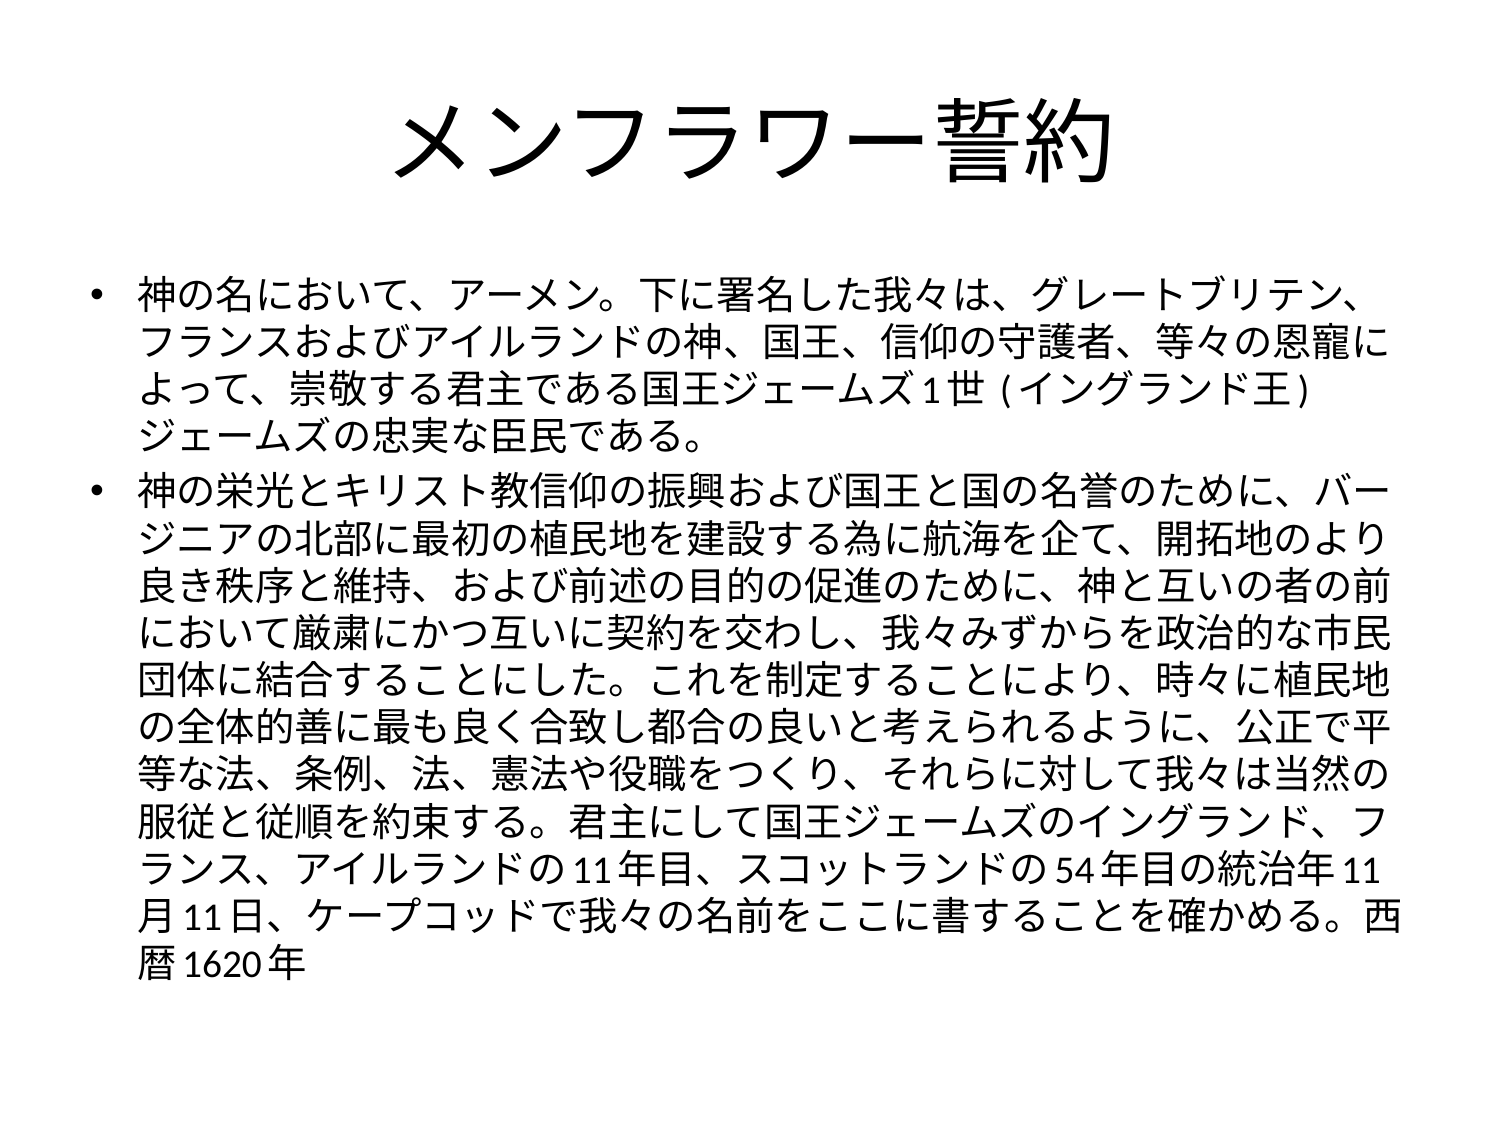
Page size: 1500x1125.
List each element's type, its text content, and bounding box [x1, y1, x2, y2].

list 神の名において、アーメン。下に署名した我々は、グレートブリテン、フランスおよびアイルランドの神、国王、信仰の守護者、等々の恩寵によって、崇敬する君主である国王ジェームズ1世 (イングランド王)ジェームズの忠実な臣民である。 神の栄光とキリスト教信仰の振興および国王と国の名誉のために、バージニアの北部に最初の植民地を建設する為に航海を企て、開拓地のより良き秩序と維持、および前述の目的の促進のために、神と互いの者の前において厳粛にかつ互いに契約を交わし、我々みずからを政治的な市民団体に結合することにした。これを制定することにより、時々に植民地の全体的善に最も良く合致し都合の良いと考えられるように、公正で平等な法、条例、法、憲法や役職をつくり、それらに対して我々は当然の服従と従順を約束する。君主にして国王ジェームズのイングランド、フランス、アイルランドの11年目、スコットランドの54年目の統治年11月11日、ケープコッドで我々の名前をここに書することを確かめる。西暦1620年 [75, 262, 1425, 1005]
title メンフラワー誓約 [75, 45, 1425, 233]
